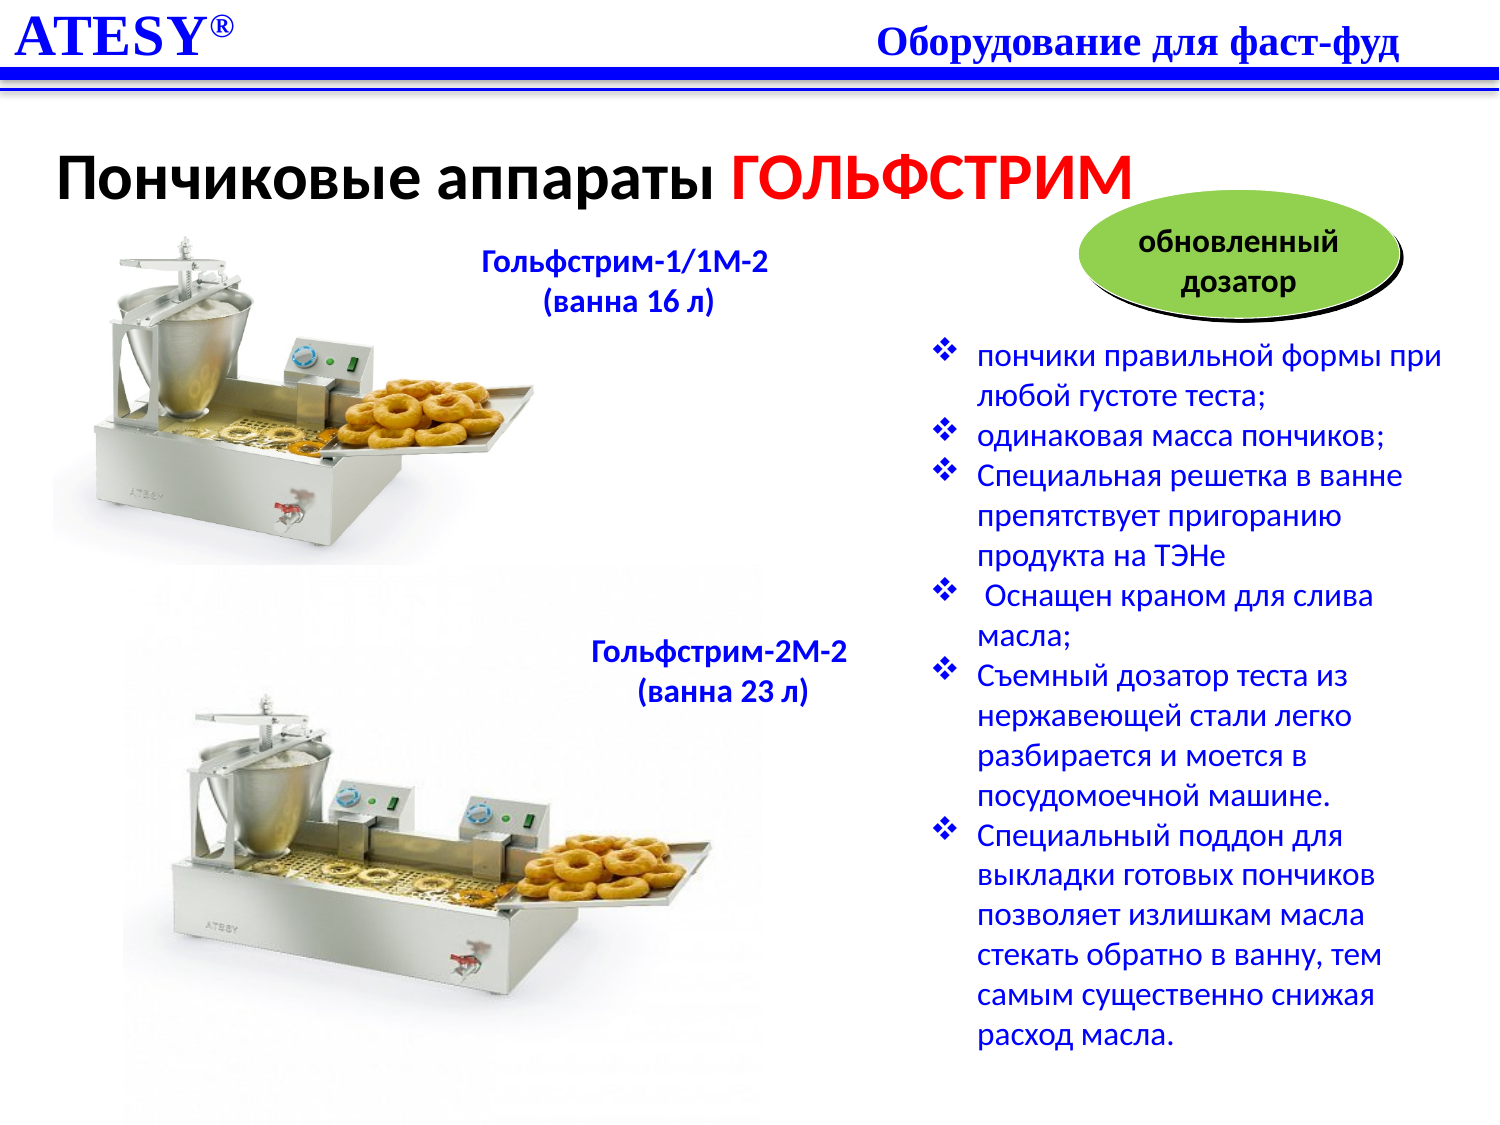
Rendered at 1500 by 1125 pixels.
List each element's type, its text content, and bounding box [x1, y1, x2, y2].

text_box пончики правильной формы при любой густоте теста; одинаковая масса пончиков; Специальная решетка в ванне препятствует пригоранию продукта на ТЭНе Оснащен краном для слива масла; Съемный дозатор теста из нержавеющей стали легко разбирается и моется в посудомоечной машине. Специальный поддон для выкладки готовых пончиков позволяет излишкам масла стекать обратно в ванну, тем самым существенно снижая расход масла. [915, 326, 1459, 1060]
picture [52, 147, 763, 1125]
text_box Гольфстрим-2М-2 (ванна 23 л) [768, 621, 969, 756]
text_box Пончиковые аппараты ГОЛЬФСТРИМ [41, 125, 1471, 221]
text_box Гольфстрим-1/1М-2 (ванна 16 л) [577, 231, 874, 327]
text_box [0, 0, 1500, 90]
text_box обновленный дозатор [1126, 219, 1352, 273]
text_box [1078, 189, 1400, 319]
